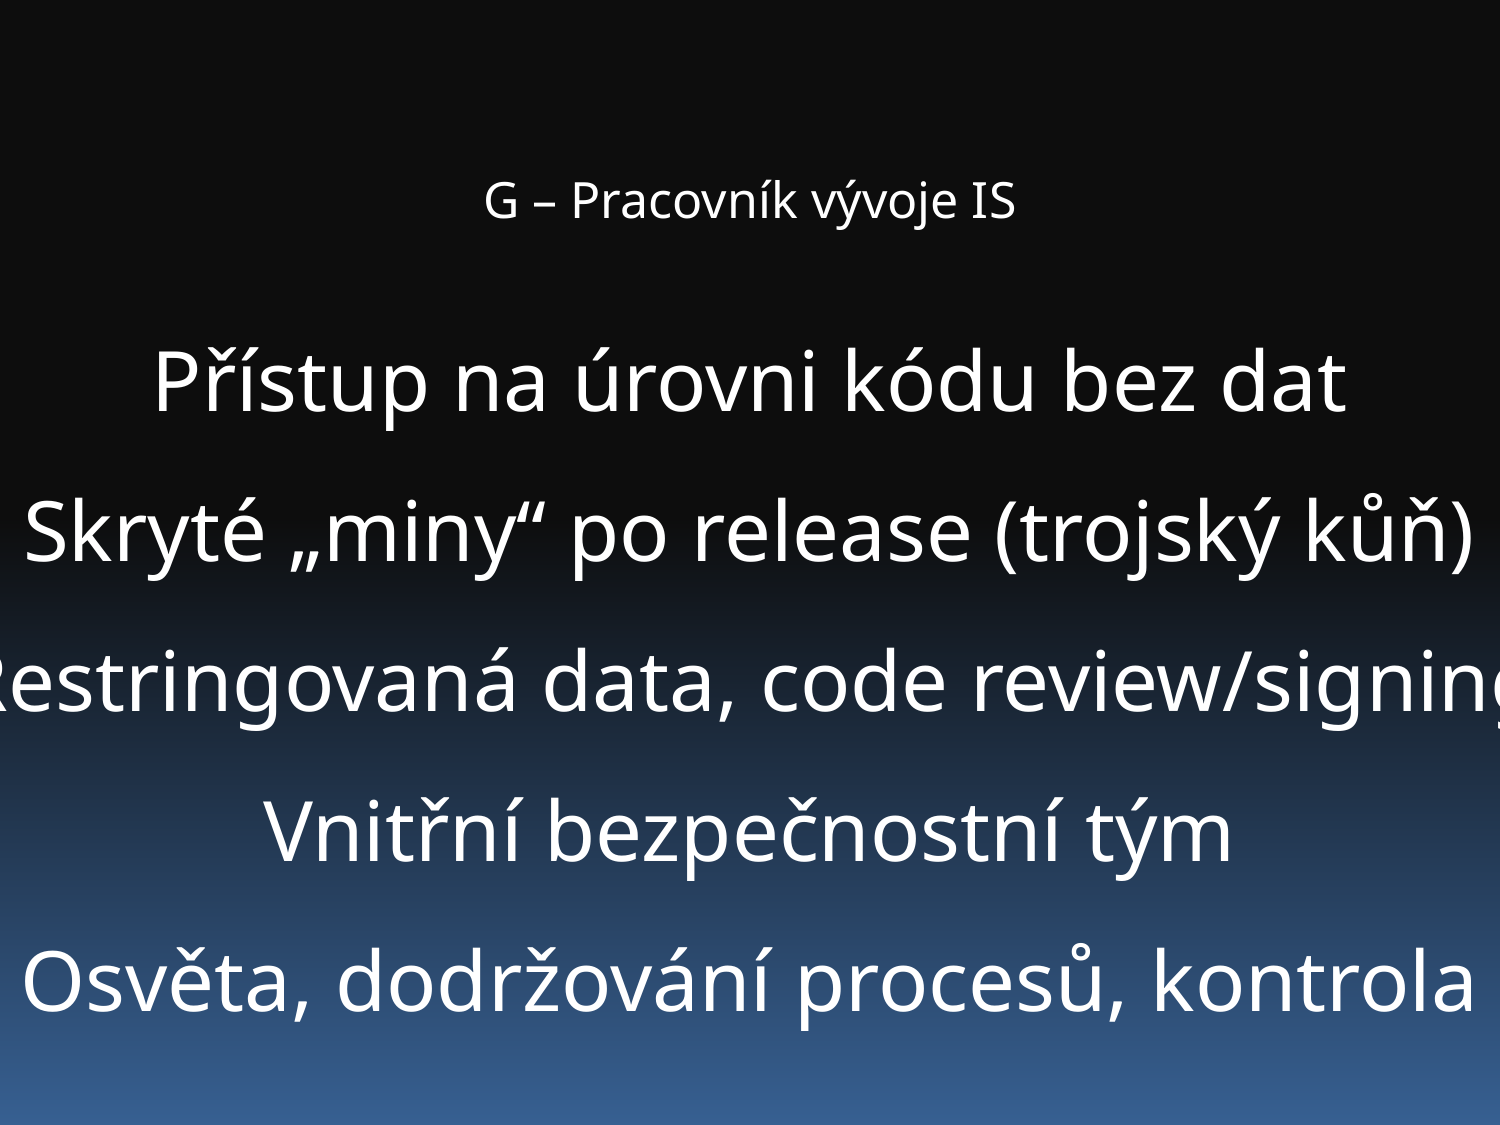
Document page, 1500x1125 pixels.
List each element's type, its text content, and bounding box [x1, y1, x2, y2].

text_box G – Pracovník vývoje IS Přístup na úrovni kódu bez dat Skryté „miny“ po release (trojský kůň) Restringovaná data, code review/signing Vnitřní bezpečnostní tým Osvěta, dodržování procesů, kontrola [0, 160, 1500, 1036]
